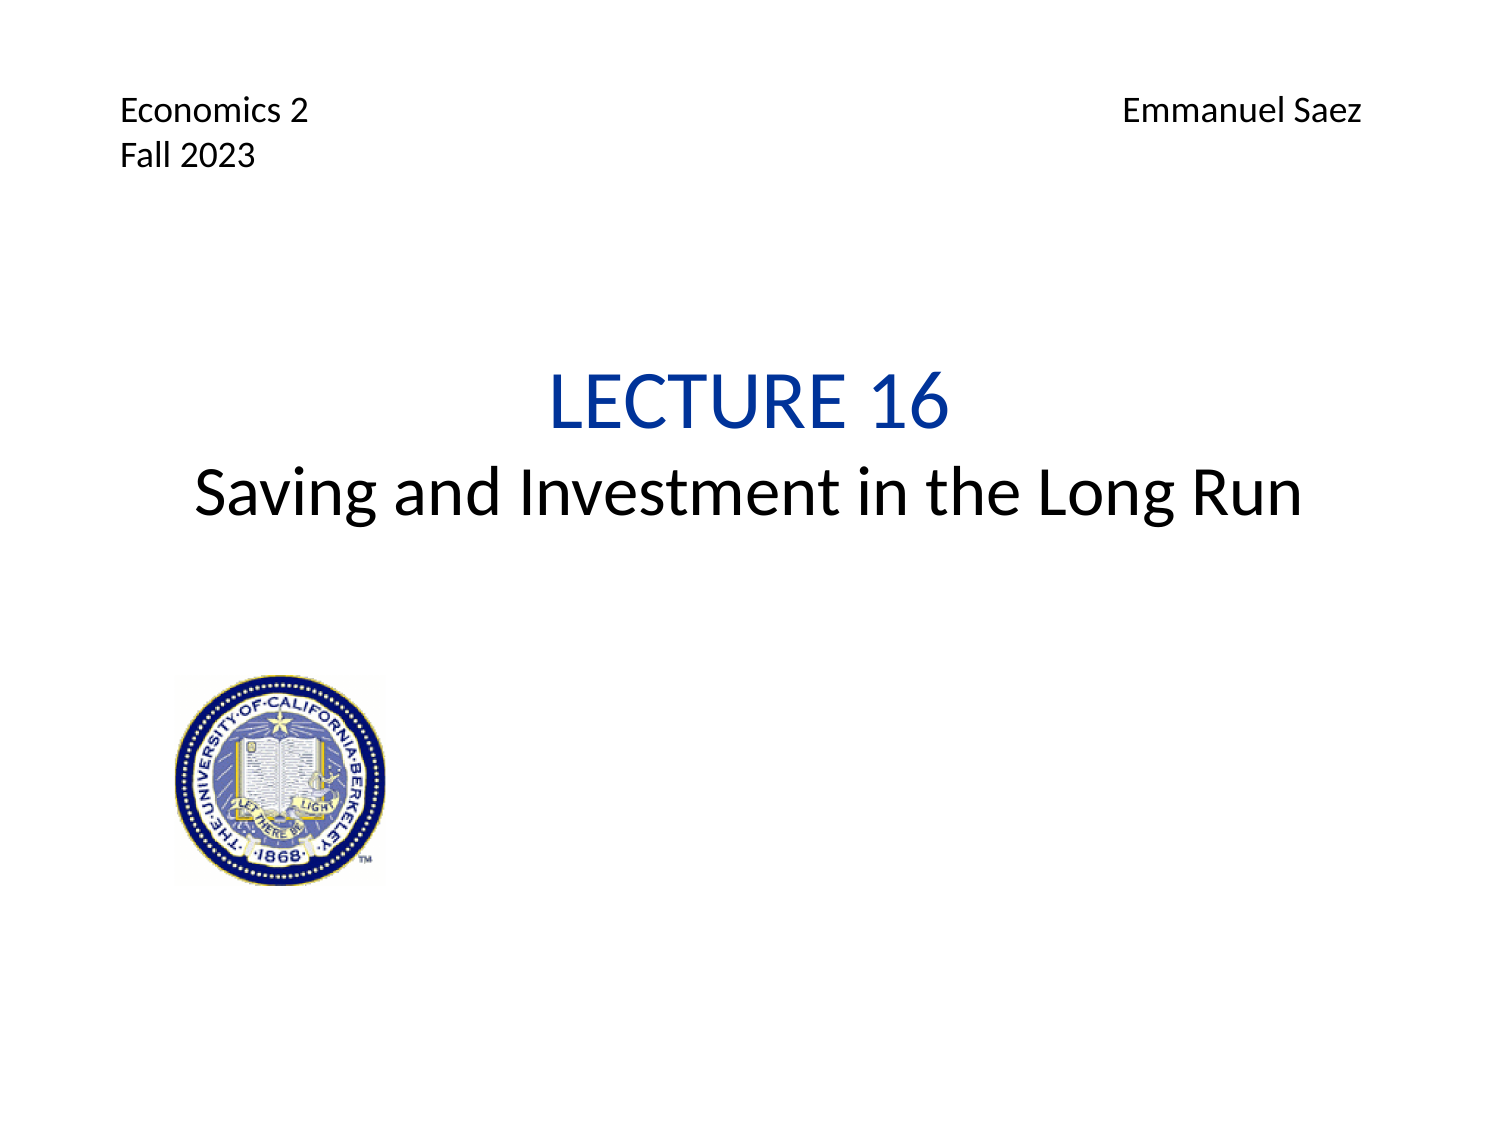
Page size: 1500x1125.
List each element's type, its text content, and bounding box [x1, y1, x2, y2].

picture [174, 674, 386, 886]
title Lecture 16 Saving and Investment in the Long Run [105, 312, 1395, 563]
text_box Economics 2 Emmanuel Saez Fall 2023 [104, 67, 1395, 193]
